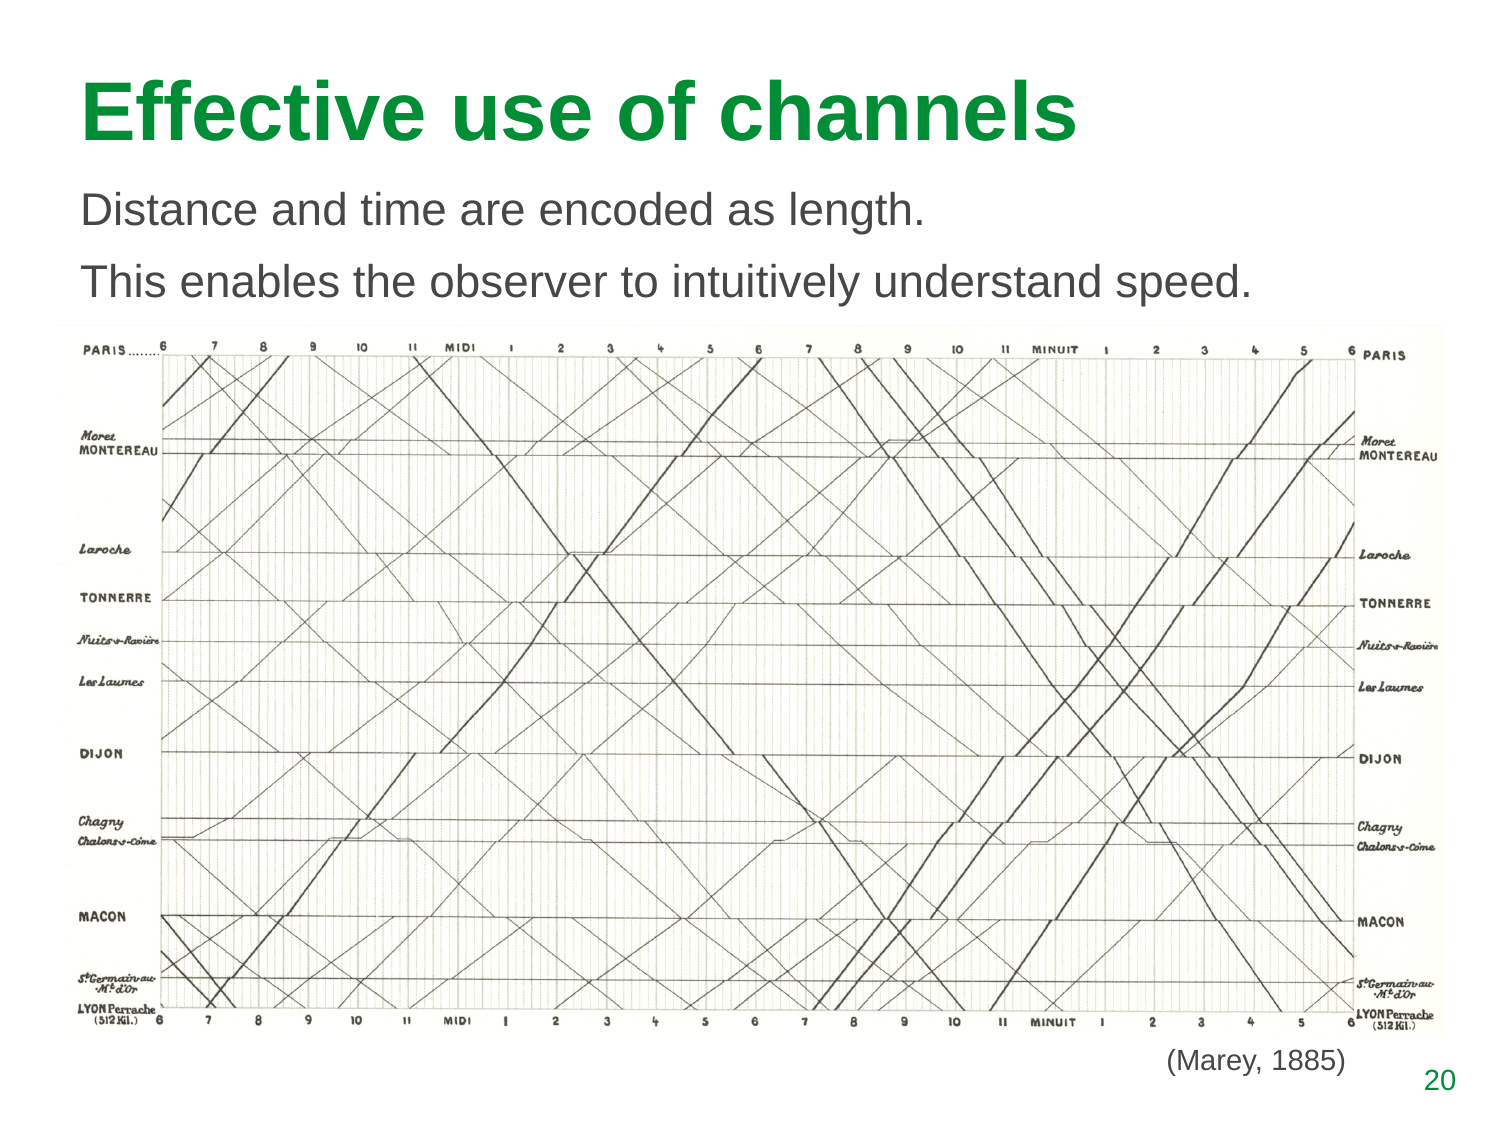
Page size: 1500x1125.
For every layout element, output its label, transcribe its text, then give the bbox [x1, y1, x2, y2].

title Effective use of channels [80, 40, 1420, 157]
slide_number ‹#› [1408, 1049, 1500, 1109]
list Distance and time are encoded as length. This enables the observer to intuitively understand speed. [80, 180, 1319, 323]
picture [57, 324, 1443, 1037]
text_box (Marey, 1885) [1151, 1046, 1362, 1084]
